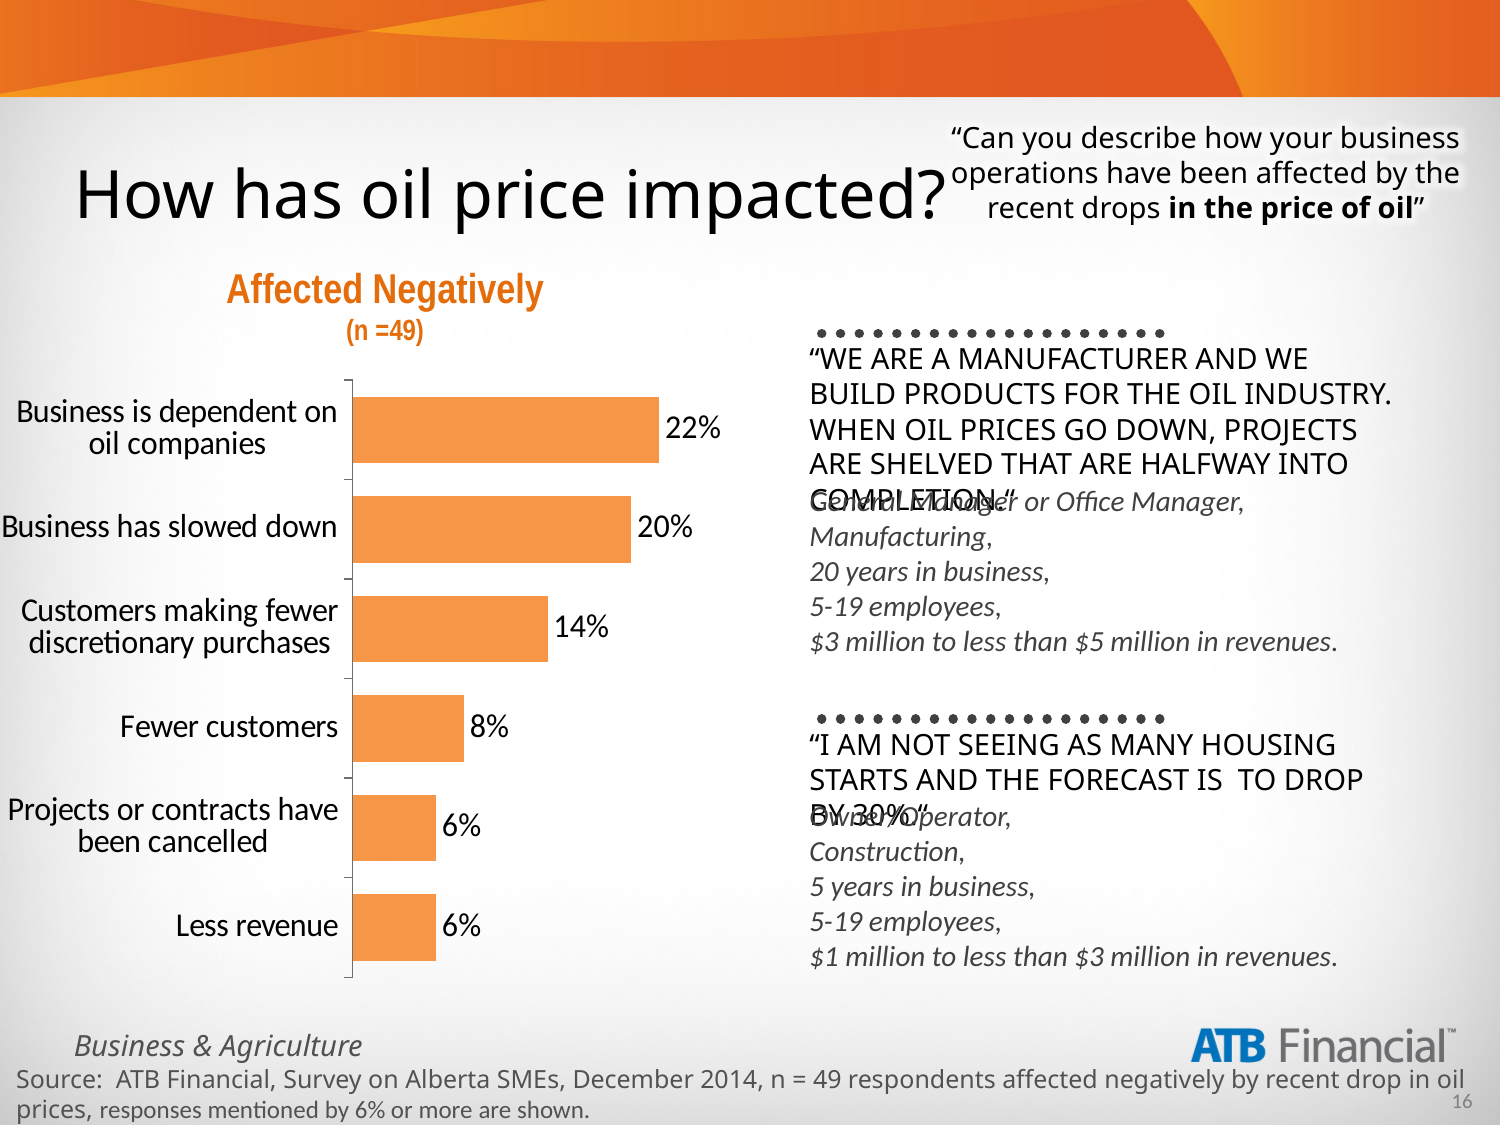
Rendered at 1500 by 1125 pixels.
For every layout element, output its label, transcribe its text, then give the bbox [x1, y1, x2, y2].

text_box Source: ATB Financial, Survey on Alberta SMEs, December 2014, n = 49 respondents affected negatively by recent drop in oil prices, responses mentioned by 6% or more are shown. . [1, 1055, 1500, 1125]
picture [77, 1046, 86, 1054]
chart [1, 363, 722, 1001]
text_box Affected Negatively (n =49) [1, 254, 769, 355]
title How has oil price impacted? [59, 144, 1442, 263]
text_box “Can you describe how your business operations have been affected by the recent drops in the price of oil” [910, 143, 1500, 239]
text_box “I AM NOT SEEING AS MANY HOUSING STARTS AND THE FORECAST IS TO DROP BY 30%.“ [794, 718, 1416, 789]
picture [240, 1042, 248, 1054]
picture [195, 1046, 203, 1054]
picture [132, 1042, 141, 1055]
picture [0, 0, 1500, 355]
picture [79, 1037, 87, 1044]
text_box General Manager or Office Manager, Manufacturing, 20 years in business, 5-19 employees, $3 million to less than $5 million in revenues. [794, 474, 1416, 665]
text_box Owner/Operator, Construction, 5 years in business, 5-19 employees, $1 million to less than $3 million in revenues. [794, 789, 1416, 980]
picture [226, 1038, 231, 1047]
text_box “WE ARE A MANUFACTURER AND WE BUILD PRODUCTS FOR THE OIL INDUSTRY. WHEN OIL PRICES GO DOWN, PROJECTS ARE SHELVED THAT ARE HALFWAY INTO COMPLETION.“ [794, 333, 1416, 474]
picture [0, 245, 1500, 1125]
picture [222, 1050, 232, 1055]
